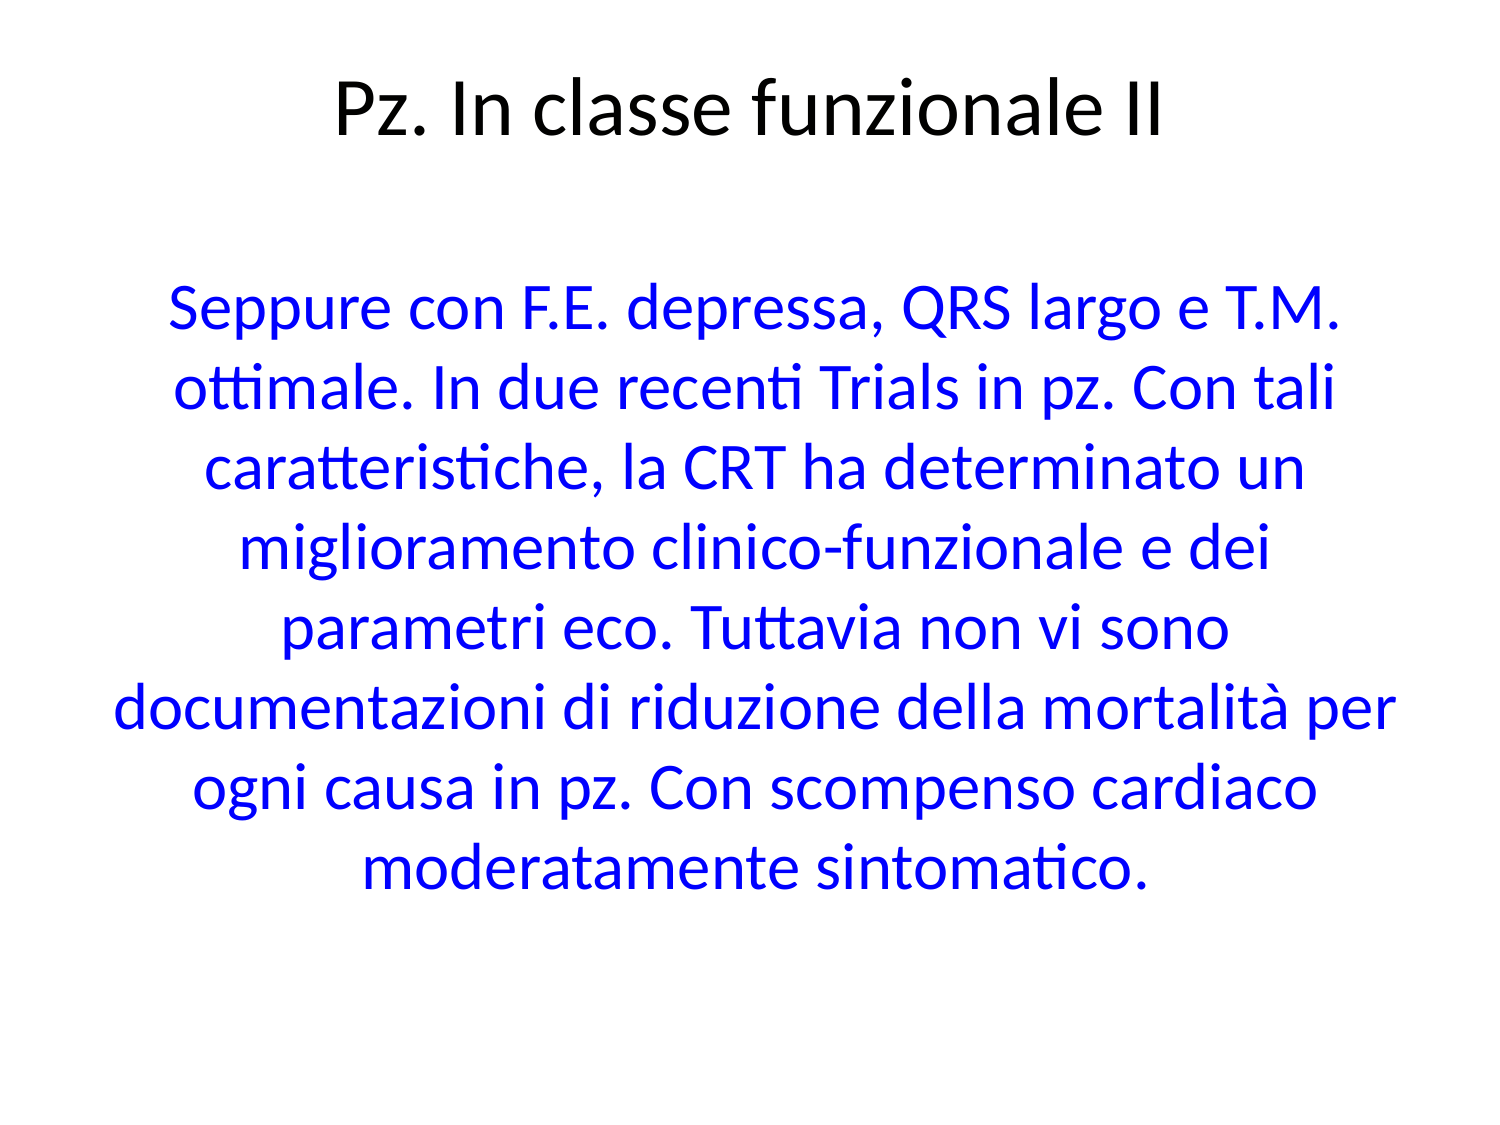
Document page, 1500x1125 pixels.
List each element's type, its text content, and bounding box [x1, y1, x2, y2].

subtitle Seppure con F.E. depressa, QRS largo e T.M. ottimale. In due recenti Trials in pz. Con tali caratteristiche, la CRT ha determinato un miglioramento clinico-funzionale e dei parametri eco. Tuttavia non vi sono documentazioni di riduzione della mortalità per ogni causa in pz. Con scompenso cardiaco moderatamente sintomatico. [88, 255, 1424, 1071]
title Pz. In classe funzionale II [112, 31, 1388, 173]
